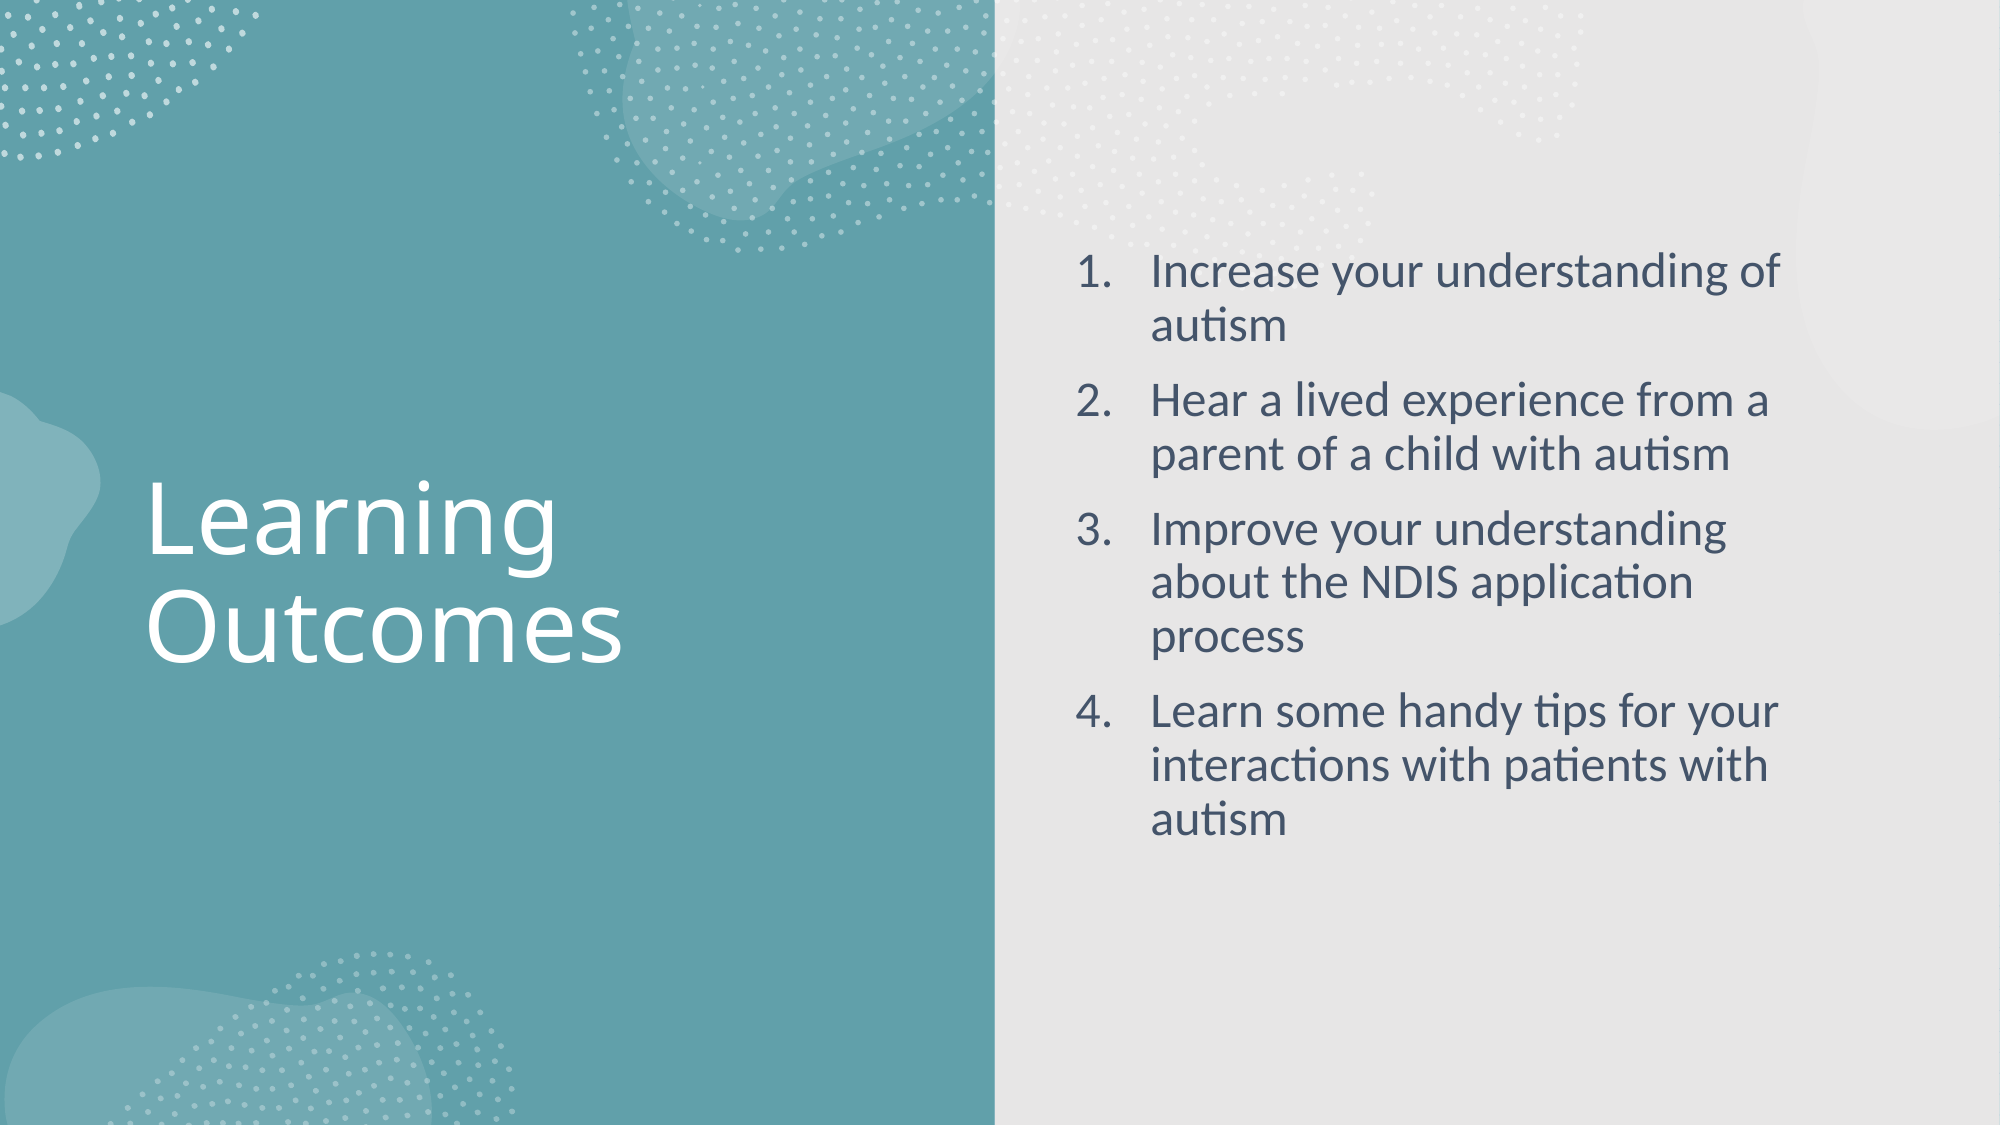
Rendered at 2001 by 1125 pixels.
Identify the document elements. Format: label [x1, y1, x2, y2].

text_box [0, 0, 2000, 1125]
